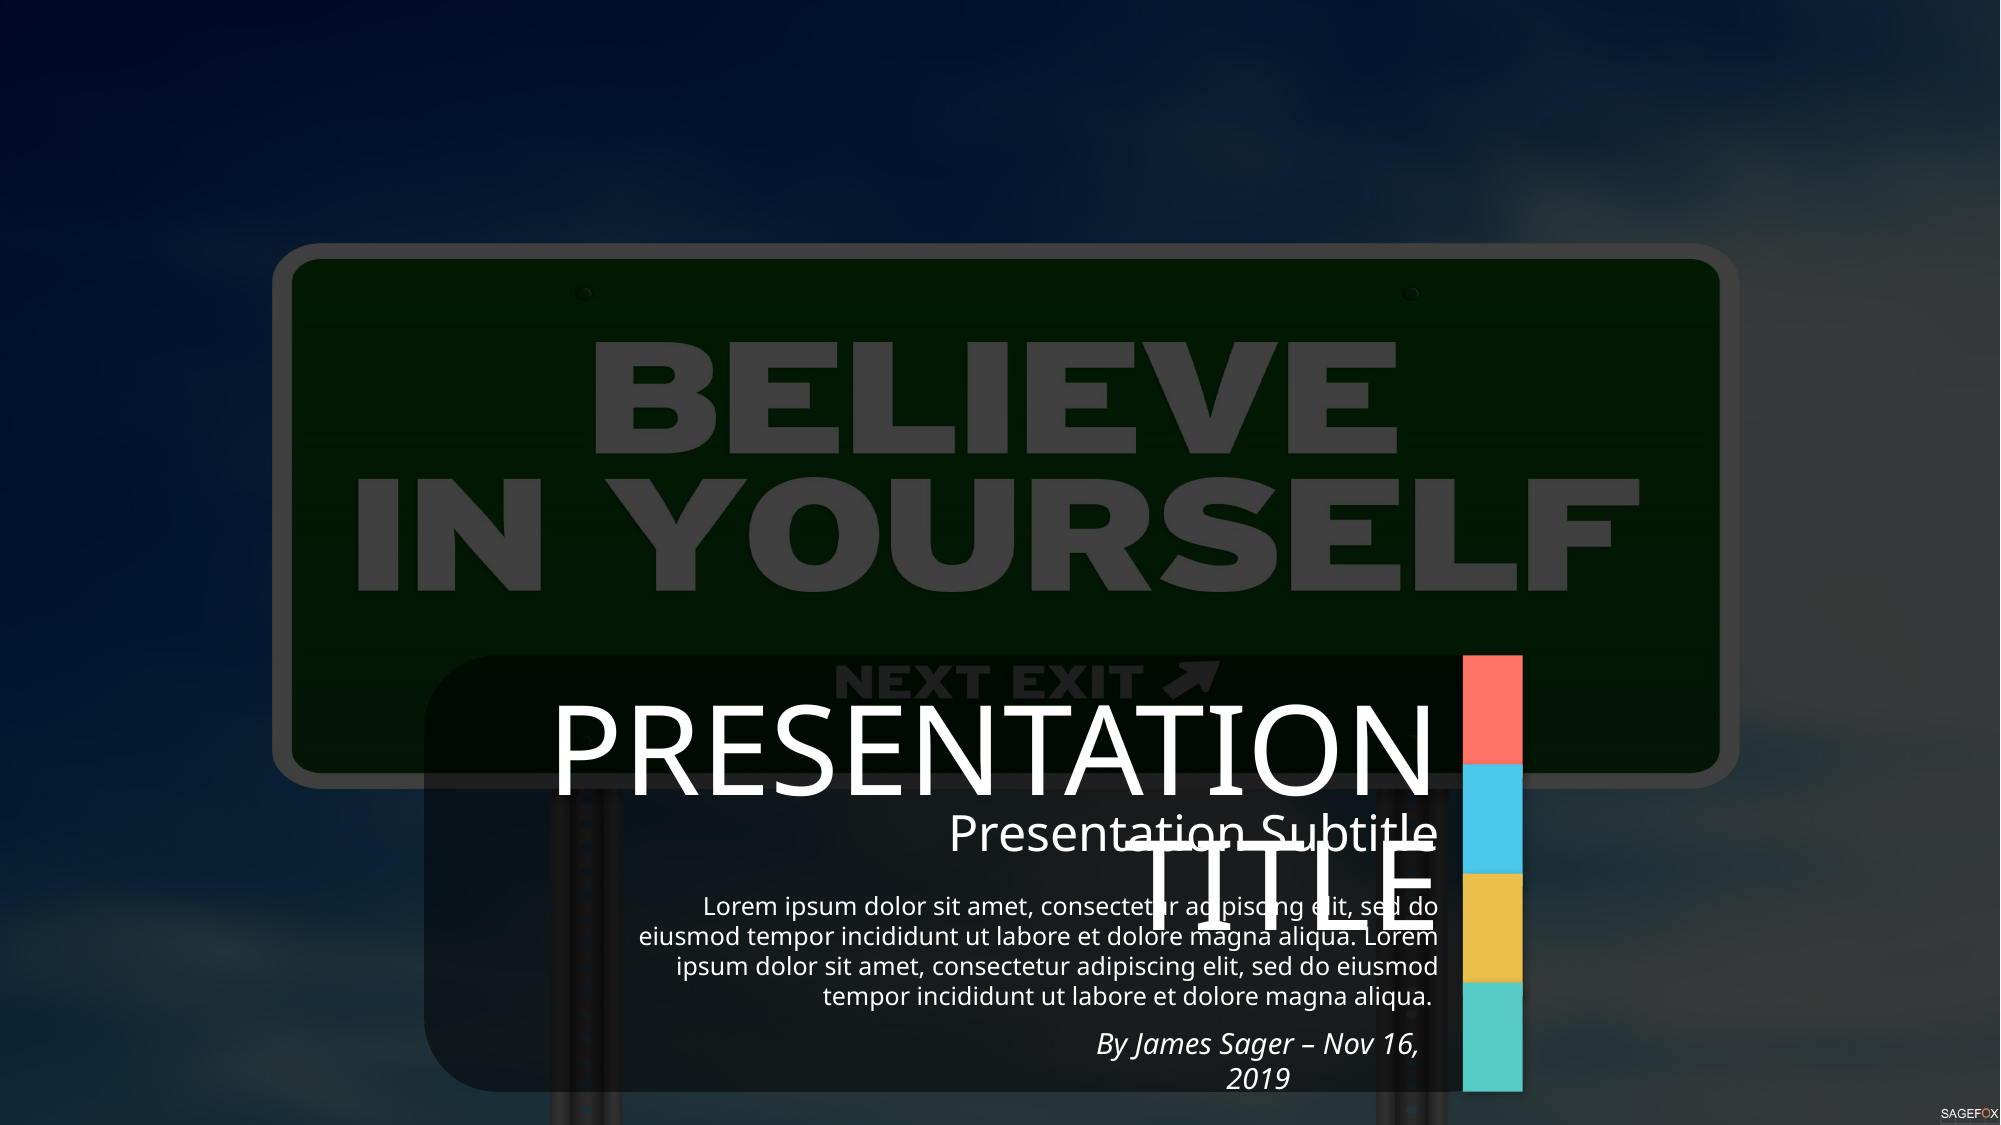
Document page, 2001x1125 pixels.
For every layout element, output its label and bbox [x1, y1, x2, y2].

text_box [424, 655, 1523, 1092]
text_box [468, 680, 1463, 1086]
picture [0, 0, 2001, 1125]
